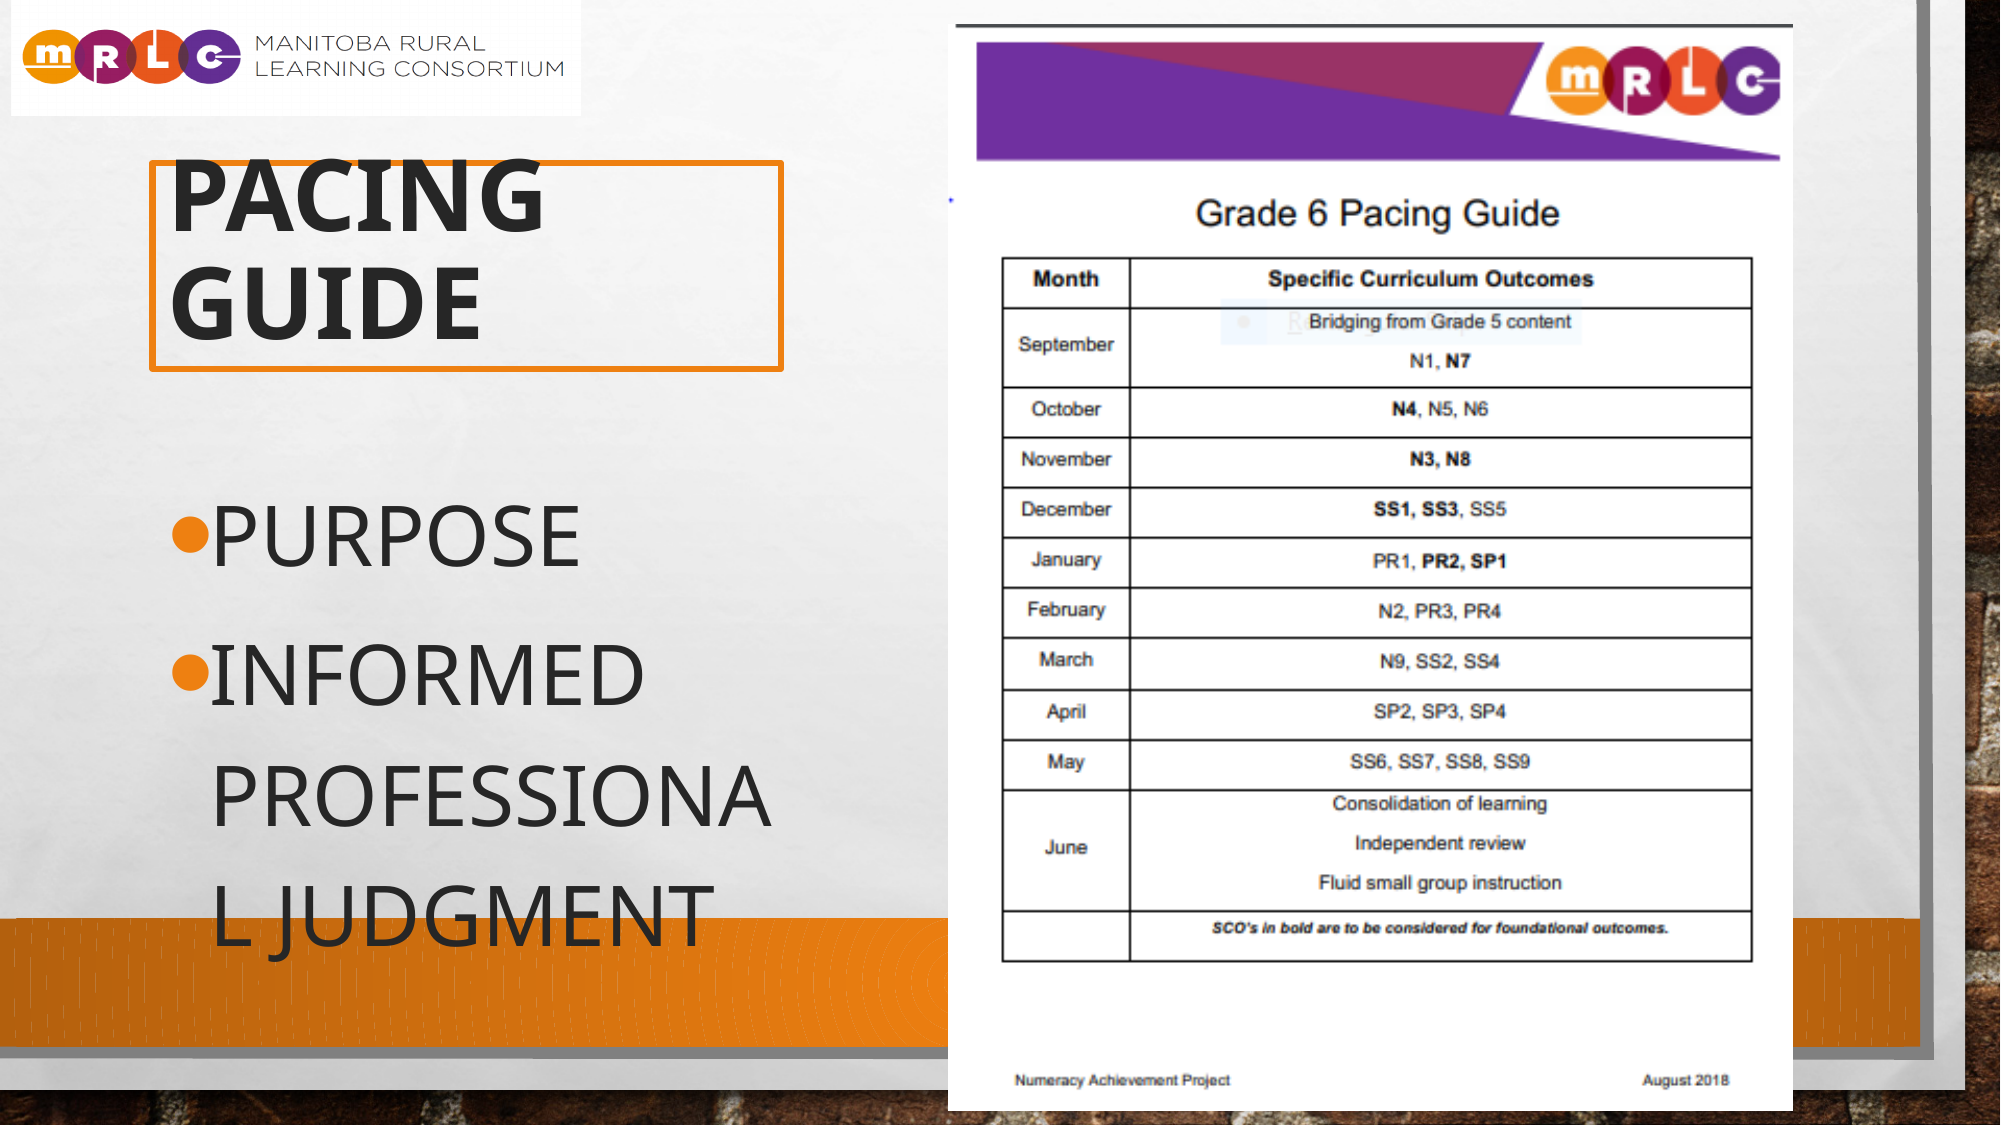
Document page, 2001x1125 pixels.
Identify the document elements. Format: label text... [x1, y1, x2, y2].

picture [11, 0, 581, 116]
list Purpose Informed professional judgment [152, 398, 825, 982]
picture [0, 0, 2000, 1125]
title Pacing Guide [152, 162, 781, 369]
